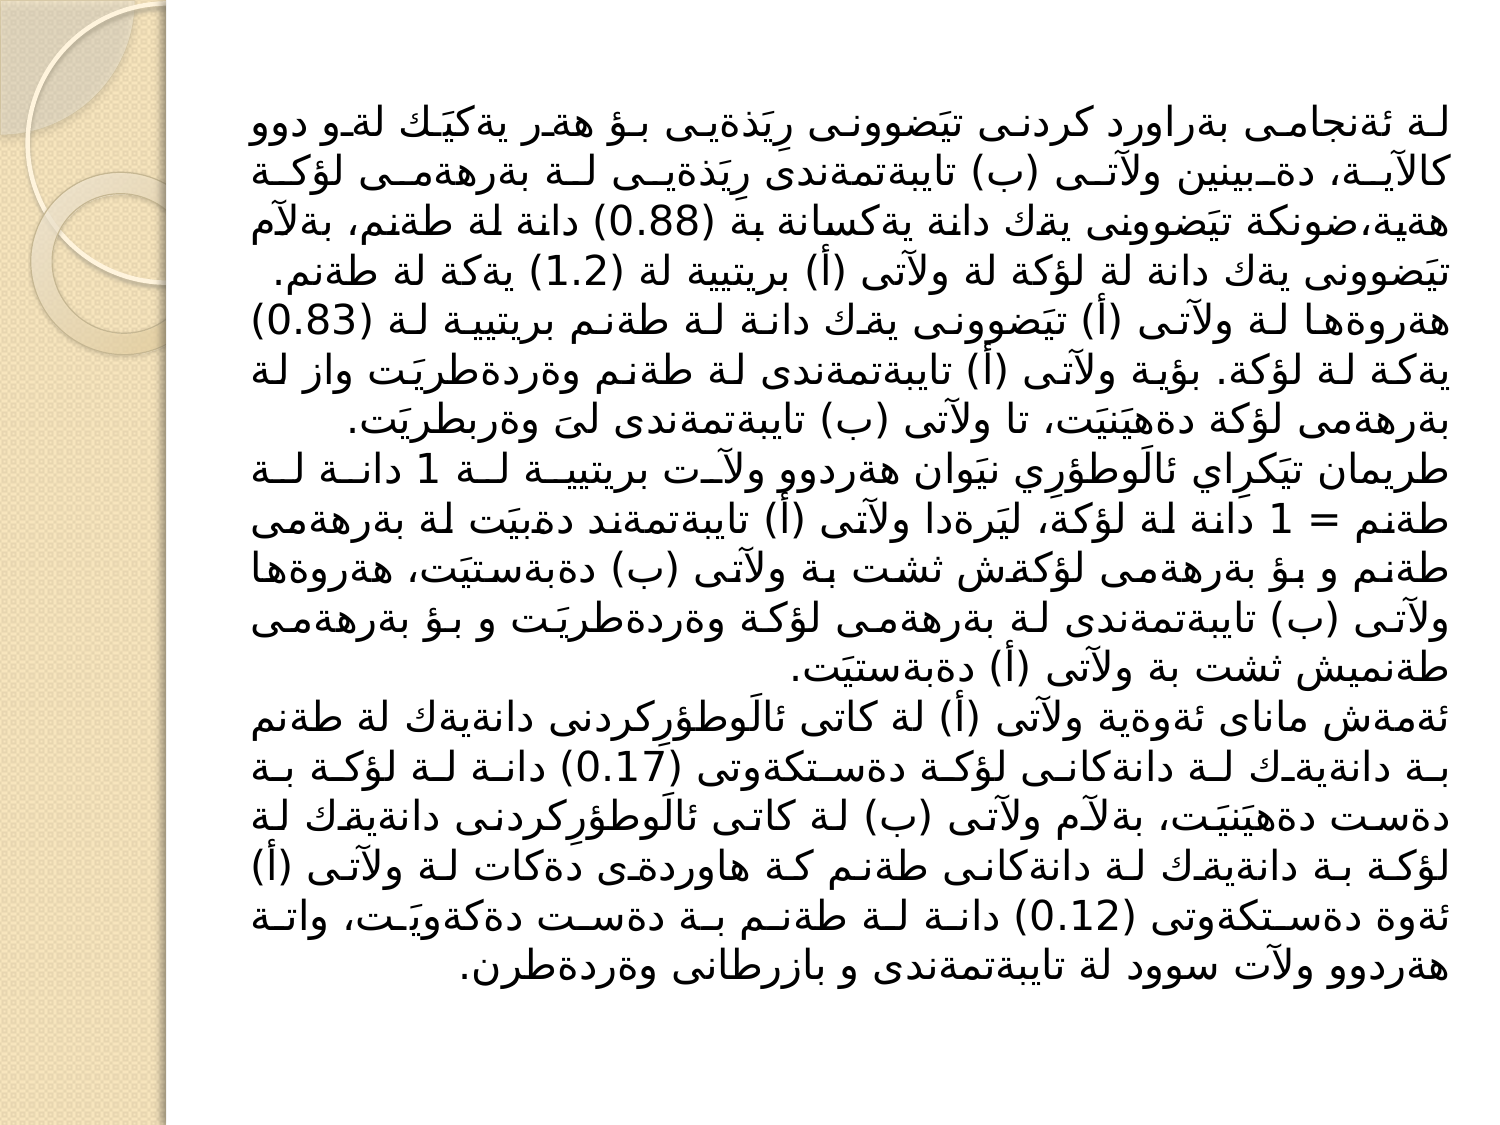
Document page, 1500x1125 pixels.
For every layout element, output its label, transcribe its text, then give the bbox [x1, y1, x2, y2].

list لة ئةنجامى بةراورد كردنى تيَضوونى رِيَذةيى بؤ هةر يةكيَك لةو دوو كالآية، دةبينين ولآتى (ب) تايبةتمةندى رِيَذةيى لة بةرهةمى لؤكة هةية،ضونكة تيَضوونى يةك دانة يةكسانة بة (0.88) دانة لة طةنم، بةلآم تيَضوونى يةك دانة لة لؤكة لة ولآتى (أ) بريتيية لة (1.2) يةكة لة طةنم. هةروةها لة ولآتى (أ) تيَضوونى يةك دانة لة طةنم بريتيية لة (0.83) يةكة لة لؤكة. بؤية ولآتى (أ) تايبةتمةندى لة طةنم وةردةطريَت واز لة بةرهةمى لؤكة دةهيَنيَت، تا ولآتى (ب) تايبةتمةندى لىَ وةربطريَت. طريمان تيَكرِاي ئالَوطؤرِي نيَوان هةردوو ولآت بريتيية لة 1 دانة لة طةنم = 1 دانة لة لؤكة، ليَرةدا ولآتى (أ) تايبةتمةند دةبيَت لة بةرهةمى طةنم و بؤ بةرهةمى لؤكةش ثشت بة ولآتى (ب) دةبةستيَت، هةروةها ولآتى (ب) تايبةتمةندى لة بةرهةمى لؤكة وةردةطريَت و بؤ بةرهةمى طةنميش ثشت بة ولآتى (أ) دةبةستيَت. ئةمةش ماناى ئةوةية ولآتى (أ) لة كاتى ئالَوطؤرِكردنى دانةيةك لة طةنم بة دانةيةك لة دانةكانى لؤكة دةستكةوتى (0.17) دانة لة لؤكة بة دةست دةهيَنيَت، بةلآم ولآتى (ب) لة كاتى ئالَوطؤرِكردنى دانةيةك لة لؤكة بة دانةيةك لة دانةكانى طةنم كة هاوردةى دةكات لة ولآتى (أ) ئةوة دةستكةوتى (0.12) دانة لة طةنم بة دةست دةكةويَت، واتة هةردوو ولآت سوود لة تايبةتمةندى و بازرطانى وةردةطرن. [235, 87, 1466, 1025]
